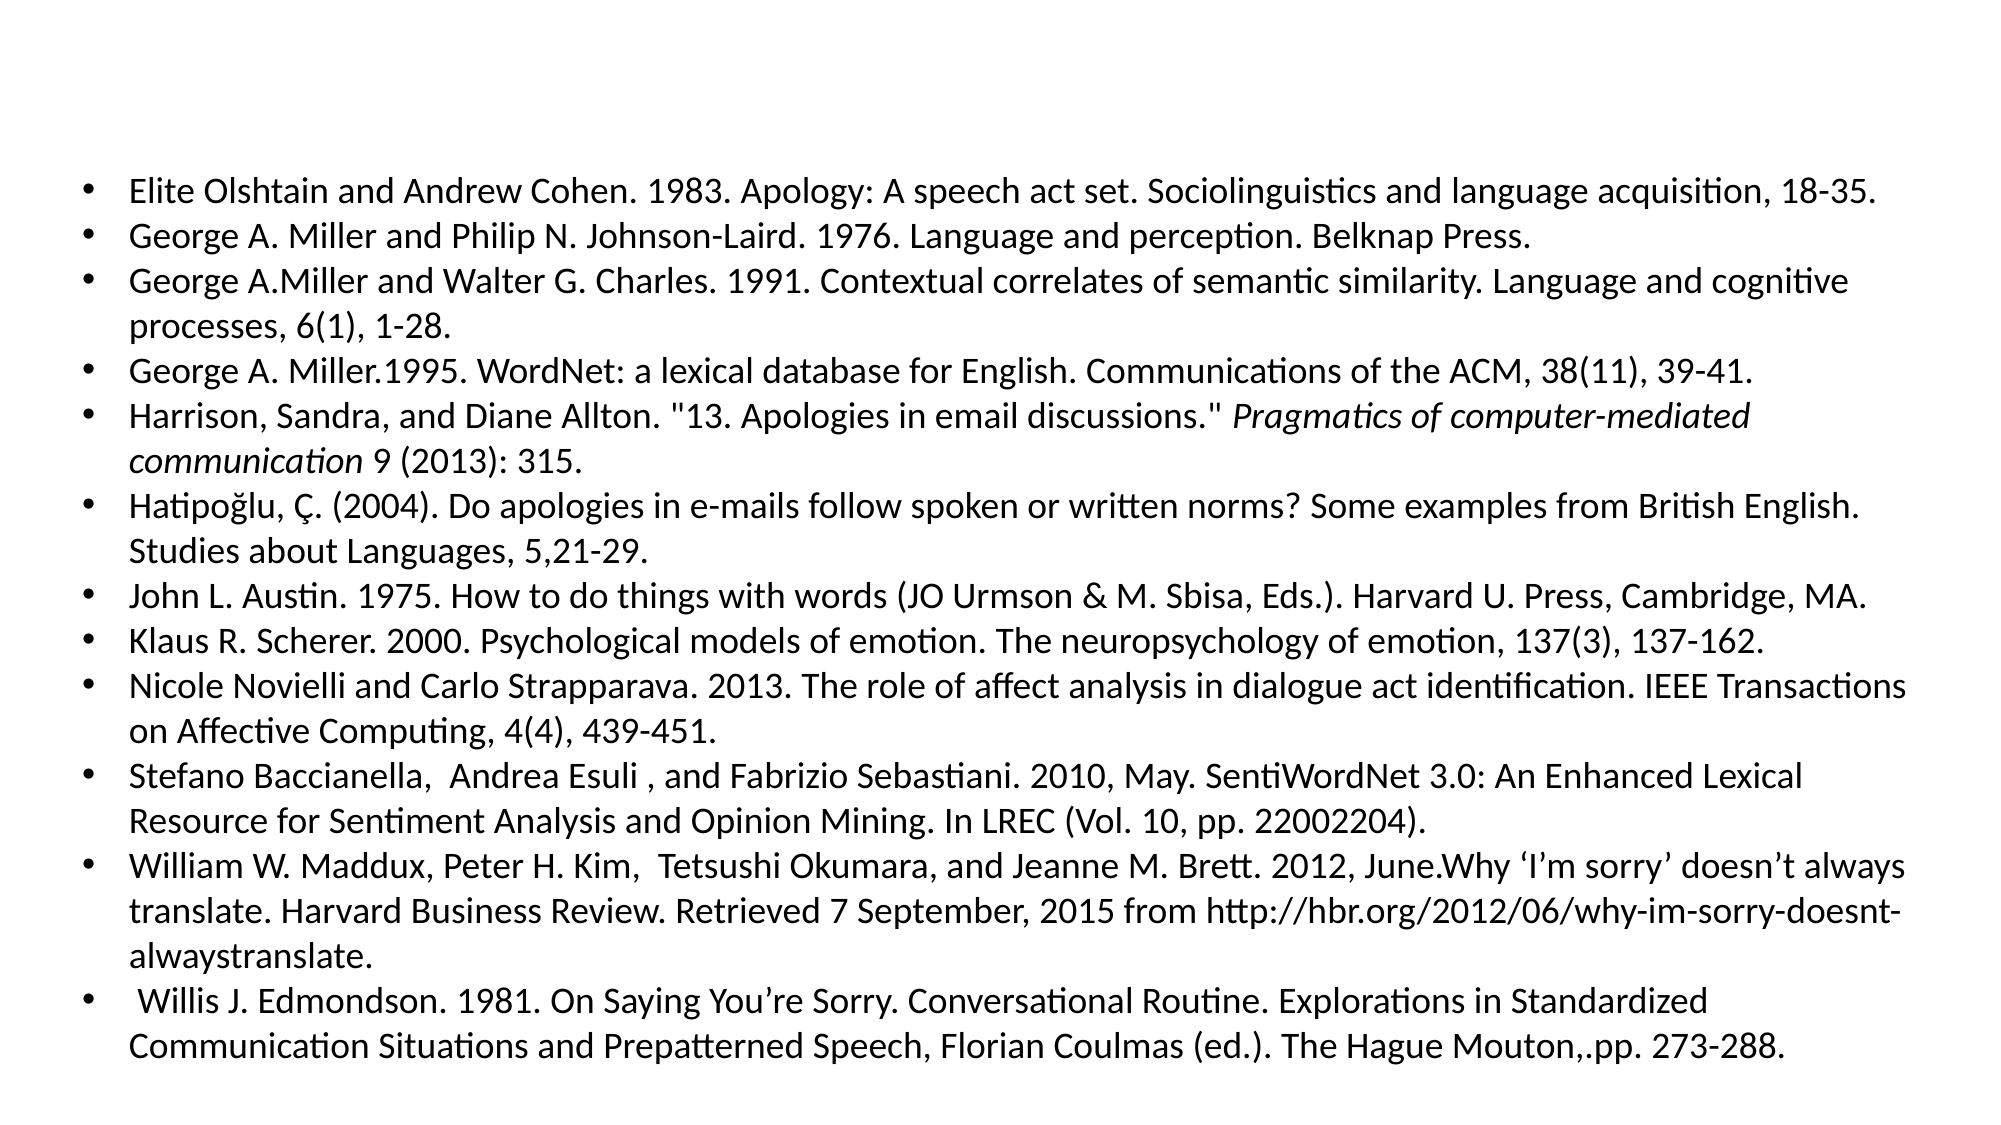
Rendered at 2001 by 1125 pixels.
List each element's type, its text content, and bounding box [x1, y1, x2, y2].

text_box Elite Olshtain and Andrew Cohen. 1983. Apology: A speech act set. Sociolinguistics and language acquisition, 18-35. George A. Miller and Philip N. Johnson-Laird. 1976. Language and perception. Belknap Press. George A.Miller and Walter G. Charles. 1991. Contextual correlates of semantic similarity. Language and cognitive processes, 6(1), 1-28. George A. Miller.1995. WordNet: a lexical database for English. Communications of the ACM, 38(11), 39-41. Harrison, Sandra, and Diane Allton. "13. Apologies in email discussions." Pragmatics of computer-mediated communication 9 (2013): 315. Hatipoğlu, Ç. (2004). Do apologies in e-mails follow spoken or written norms? Some examples from British English. Studies about Languages, 5,21-29. John L. Austin. 1975. How to do things with words (JO Urmson & M. Sbisa, Eds.). Harvard U. Press, Cambridge, MA. Klaus R. Scherer. 2000. Psychological models of emotion. The neuropsychology of emotion, 137(3), 137-162. Nicole Novielli and Carlo Strapparava. 2013. The role of affect analysis in dialogue act identification. IEEE Transactions on Affective Computing, 4(4), 439-451. Stefano Baccianella, Andrea Esuli , and Fabrizio Sebastiani. 2010, May. SentiWordNet 3.0: An Enhanced Lexical Resource for Sentiment Analysis and Opinion Mining. In LREC (Vol. 10, pp. 22002204). William W. Maddux, Peter H. Kim, Tetsushi Okumara, and Jeanne M. Brett. 2012, June.Why ‘I’m sorry’ doesn’t always translate. Harvard Business Review. Retrieved 7 September, 2015 from http://hbr.org/2012/06/why-im-sorry-doesnt-alwaystranslate. Willis J. Edmondson. 1981. On Saying You’re Sorry. Conversational Routine. Explorations in Standardized Communication Situations and Prepatterned Speech, Florian Coulmas (ed.). The Hague Mouton,.pp. 273-288. [67, 158, 1924, 1125]
